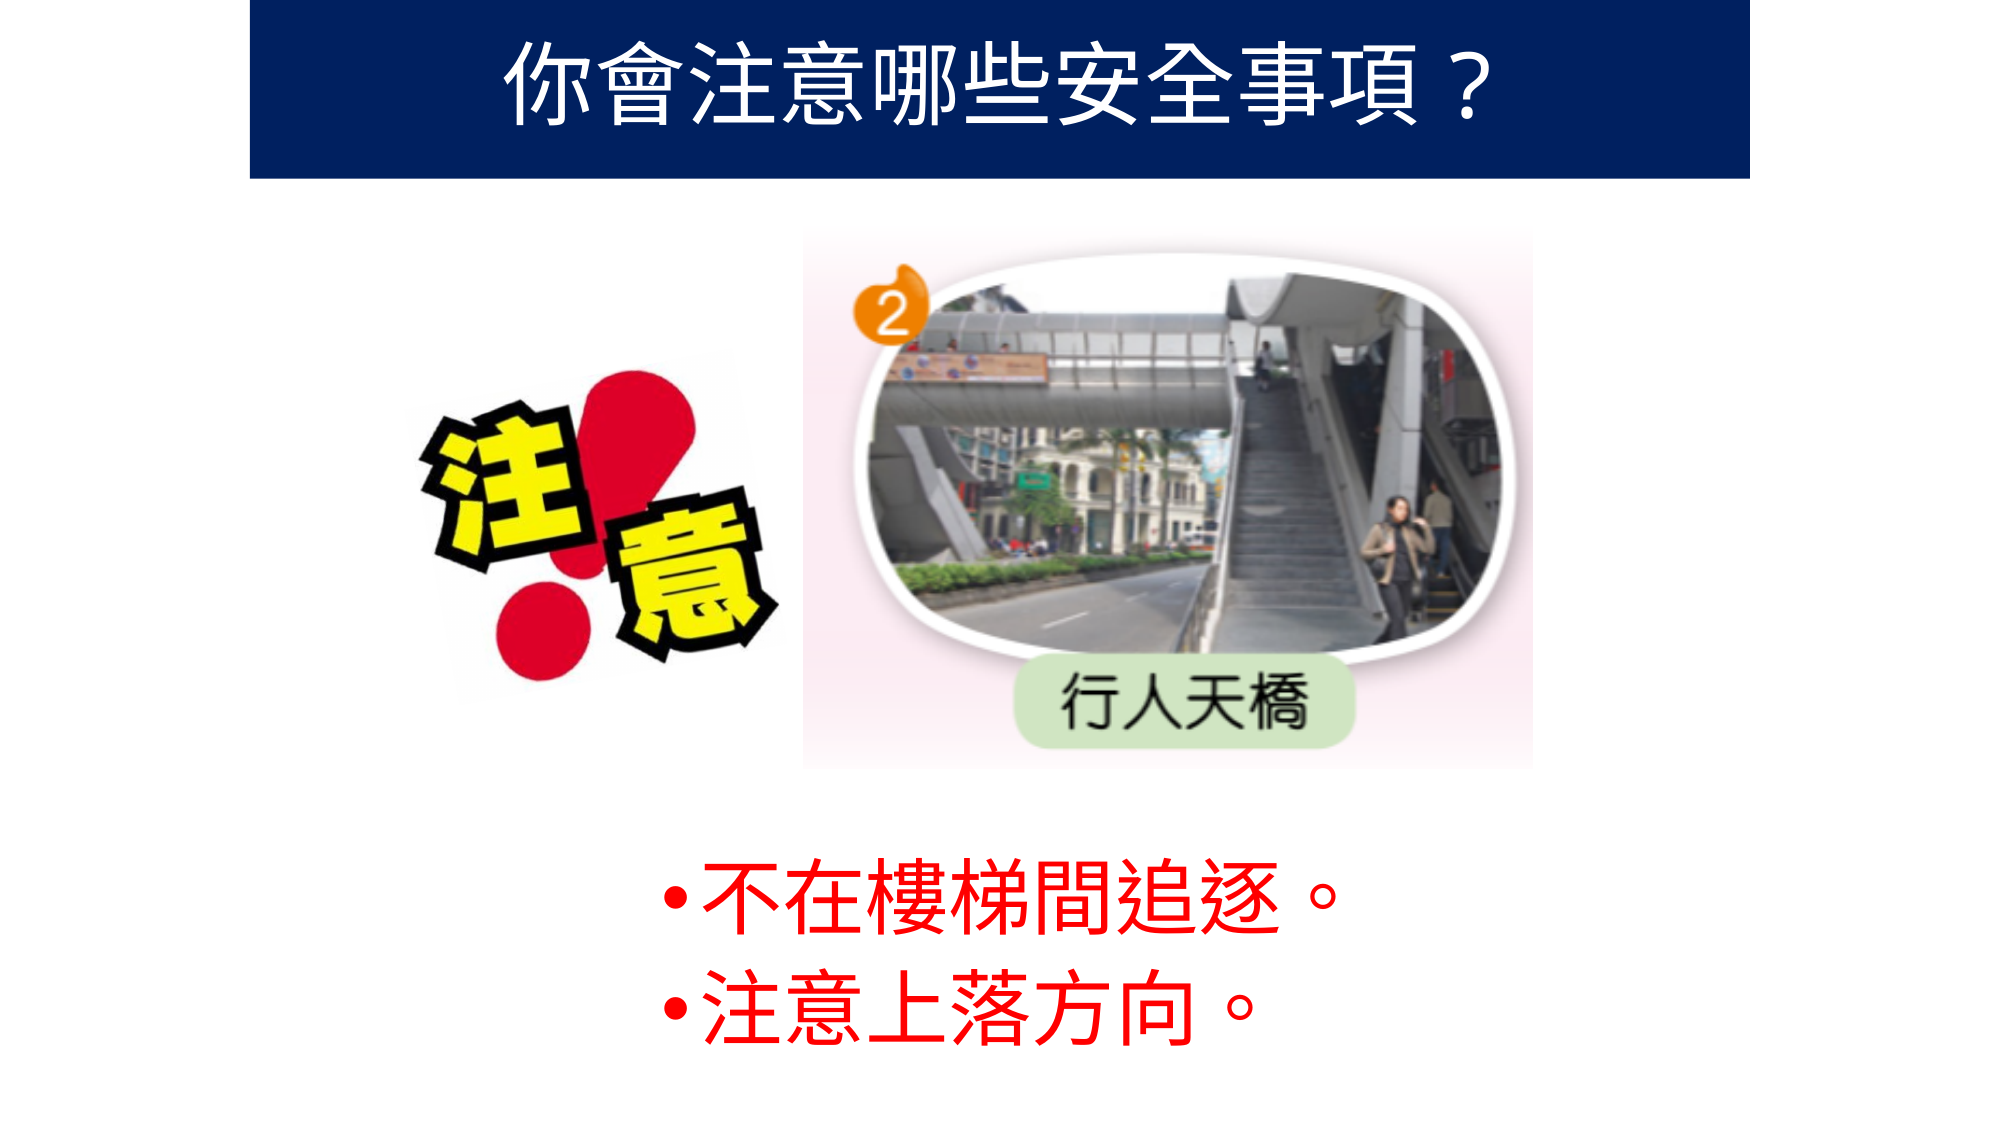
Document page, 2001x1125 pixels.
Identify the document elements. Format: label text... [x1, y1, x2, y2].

picture [405, 349, 786, 704]
text_box 你會注意哪些安全事項? [249, 0, 1750, 179]
text_box 不在樓梯間追逐。 注意上落方向。 [646, 849, 1618, 967]
picture [802, 204, 1533, 769]
